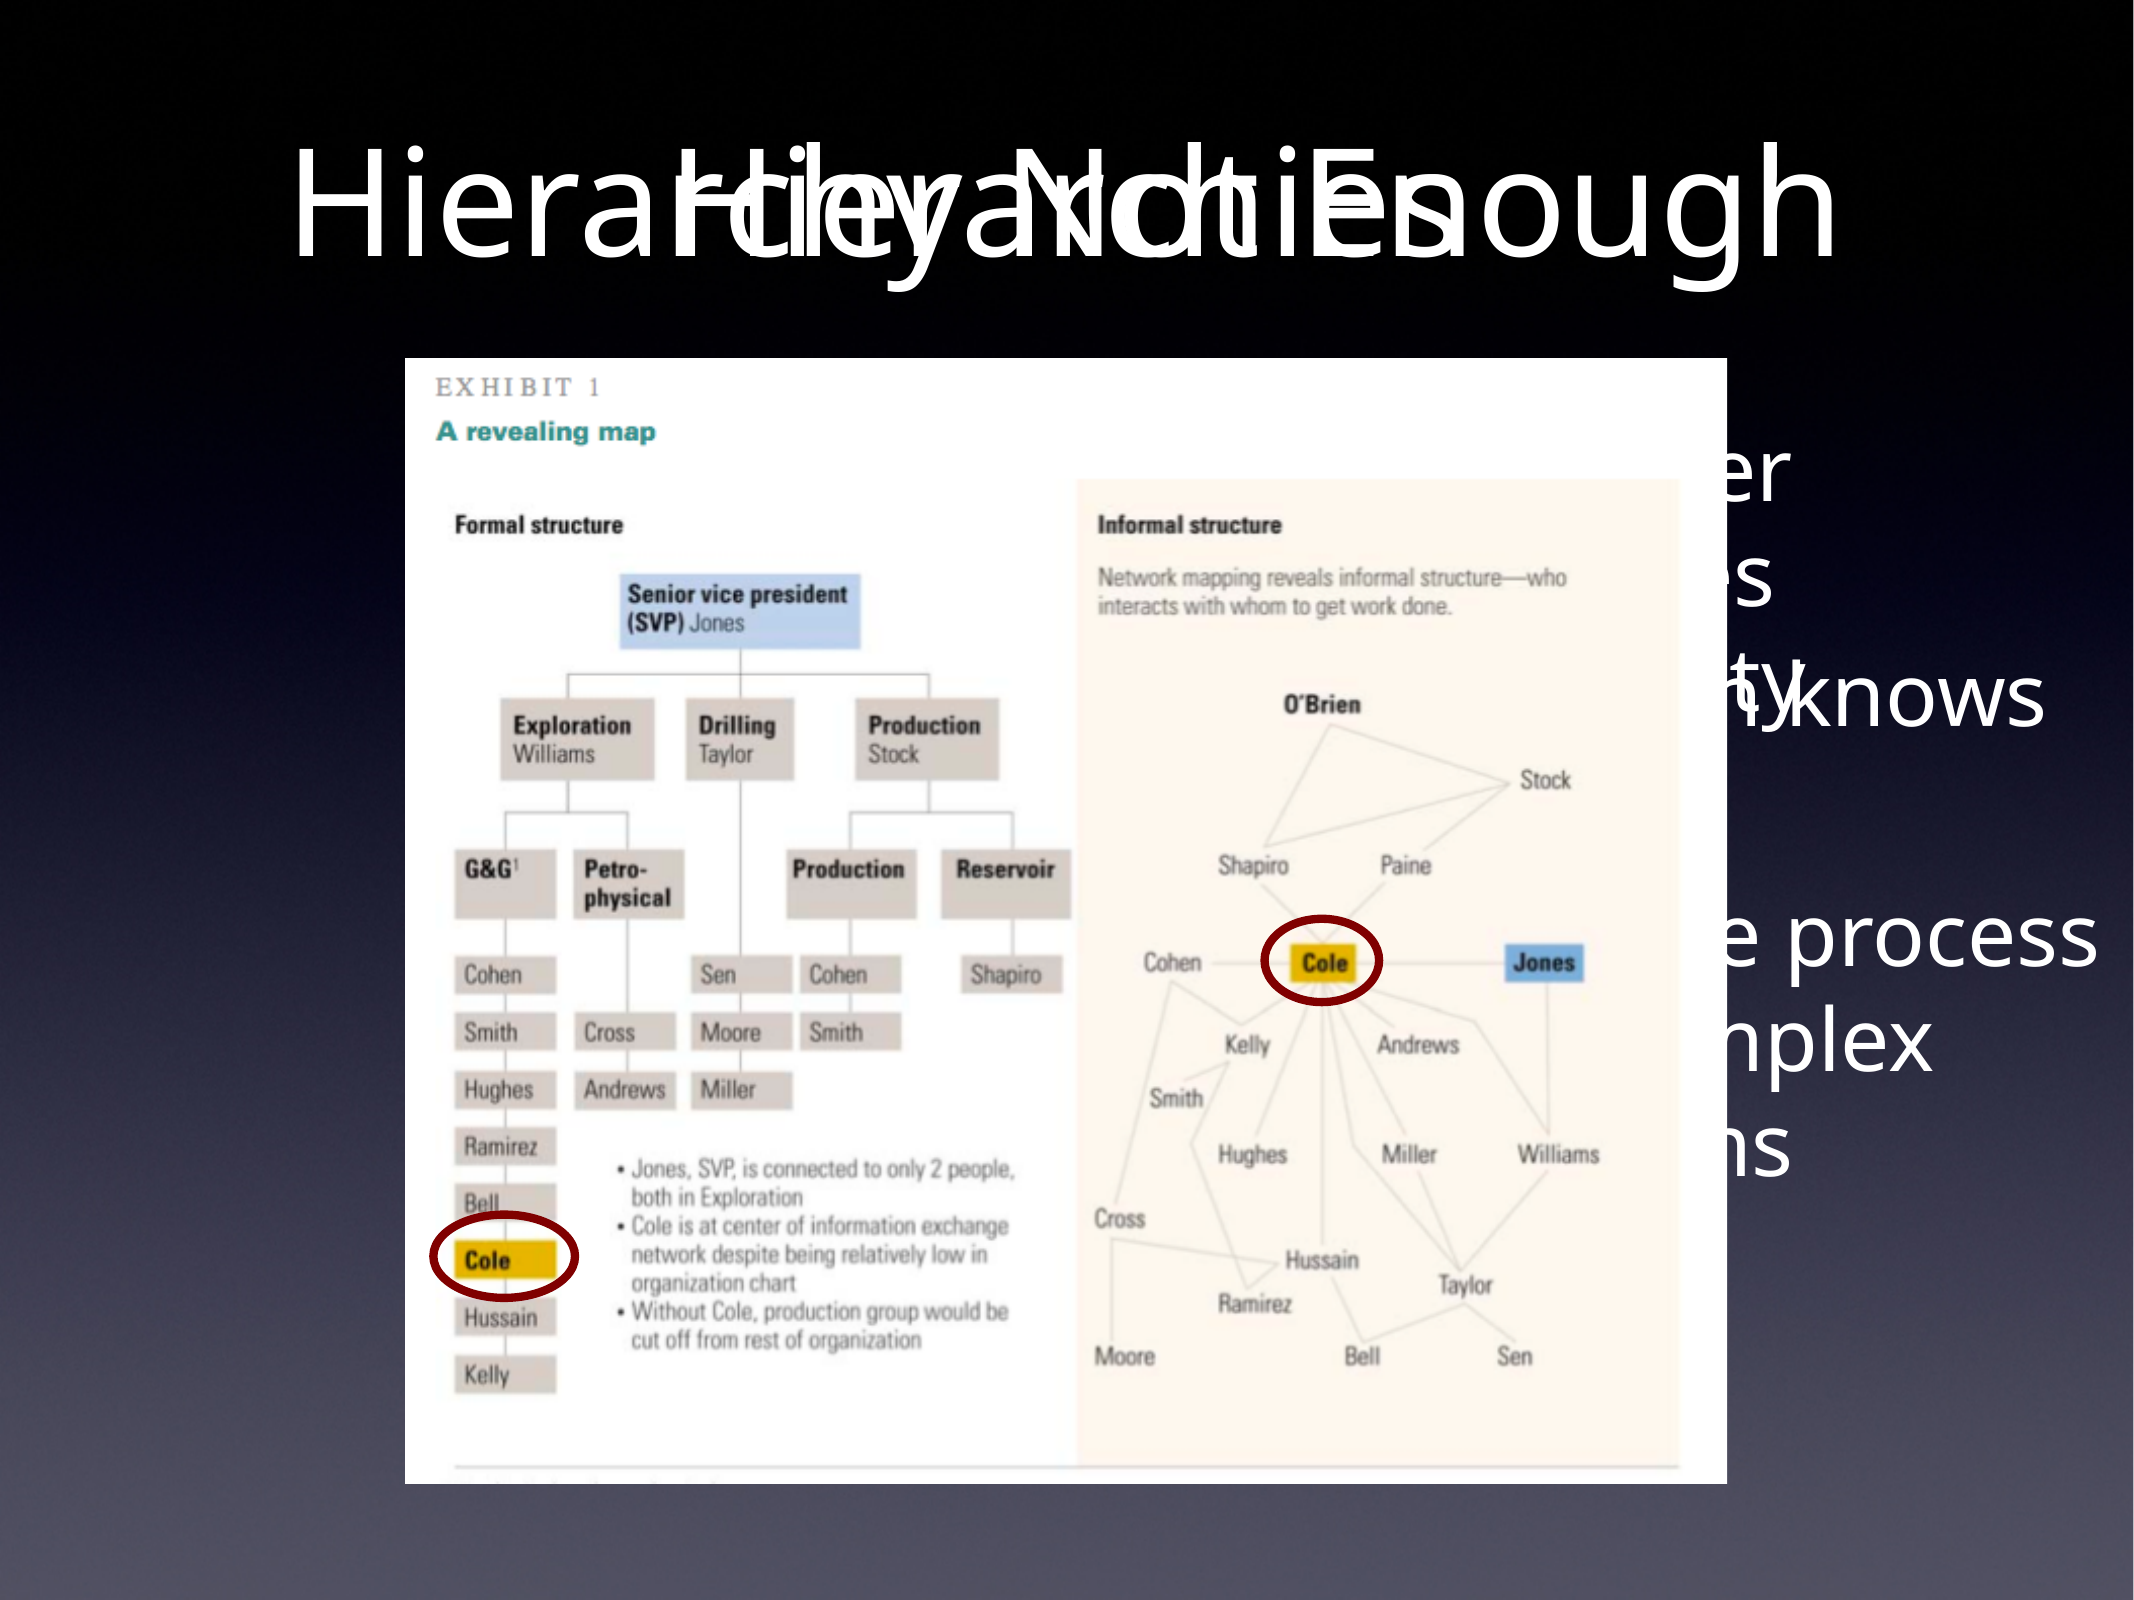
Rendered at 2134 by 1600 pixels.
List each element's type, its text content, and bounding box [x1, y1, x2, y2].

text_box Each layer increases complexity [1730, 461, 1984, 683]
text_box Silos [1730, 806, 2086, 925]
text_box Great for simple process Bad for complex problems [1730, 926, 2117, 1147]
text_box Hierarchy Not Enough [285, 106, 1846, 287]
text_box Each step down knows less [1730, 684, 2086, 804]
picture [0, 0, 2134, 1600]
